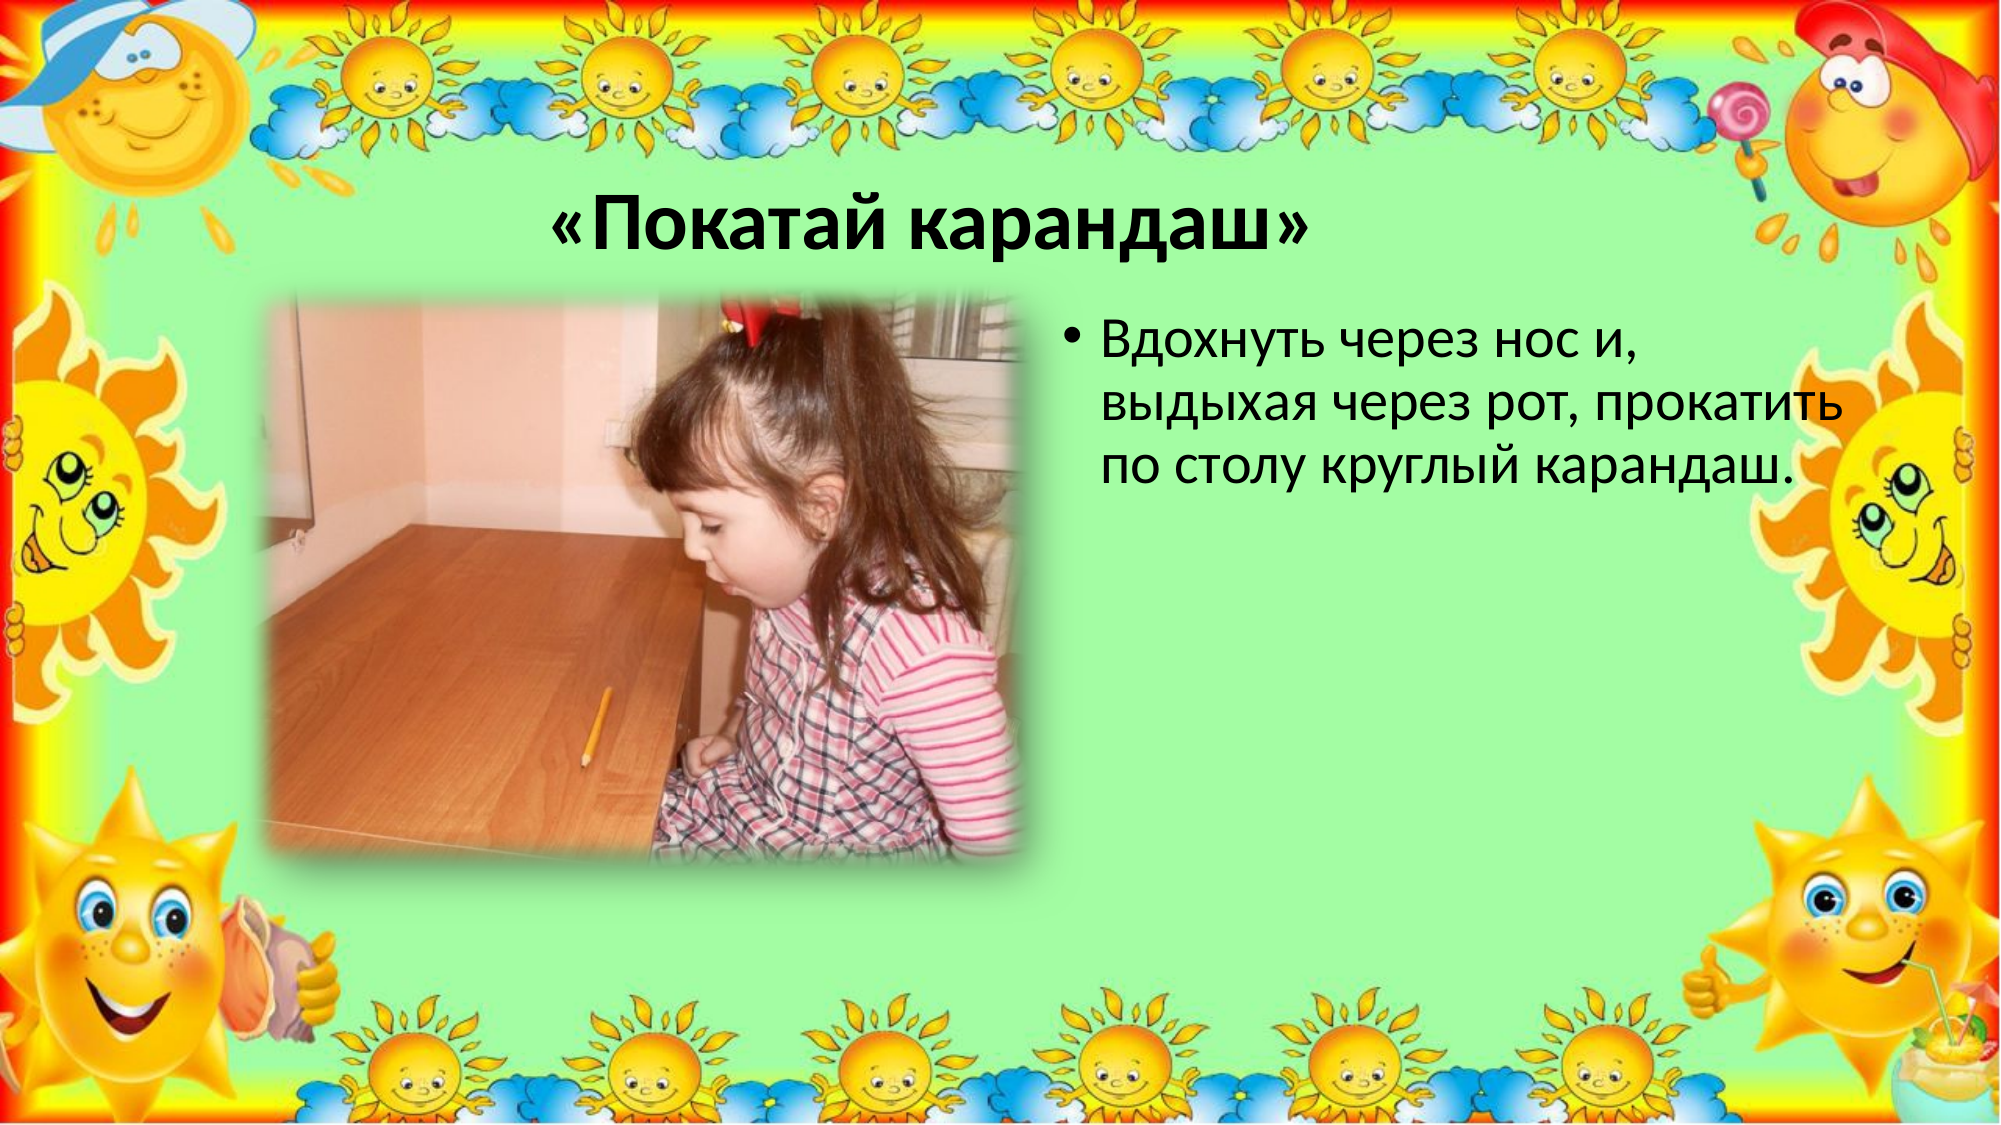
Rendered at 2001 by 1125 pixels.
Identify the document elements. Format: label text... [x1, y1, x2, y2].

picture [0, 0, 2001, 1125]
title «Покатай карандаш» [137, 155, 1863, 290]
list Вдохнуть через нос и, выдыхая через рот, прокатить по столу круглый карандаш. [1047, 299, 1863, 690]
